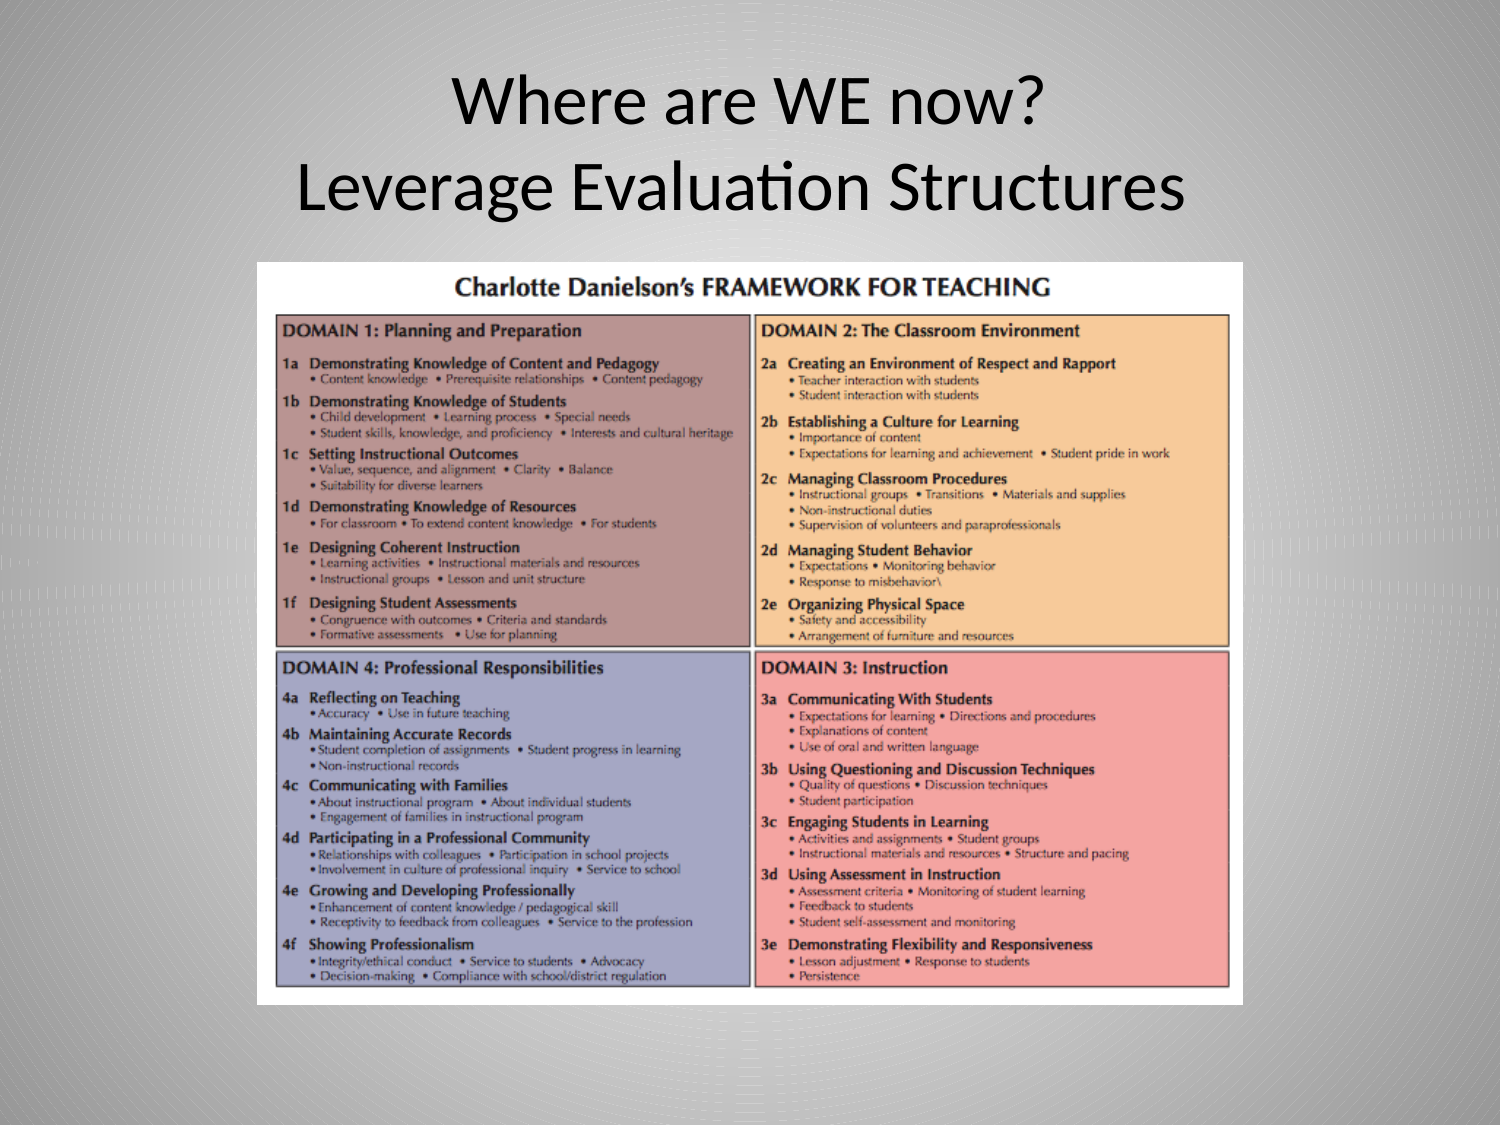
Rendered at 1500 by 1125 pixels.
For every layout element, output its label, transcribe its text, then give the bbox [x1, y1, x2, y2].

title Where are WE now? Leverage Evaluation Structures [75, 45, 1425, 233]
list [74, 262, 1426, 1006]
